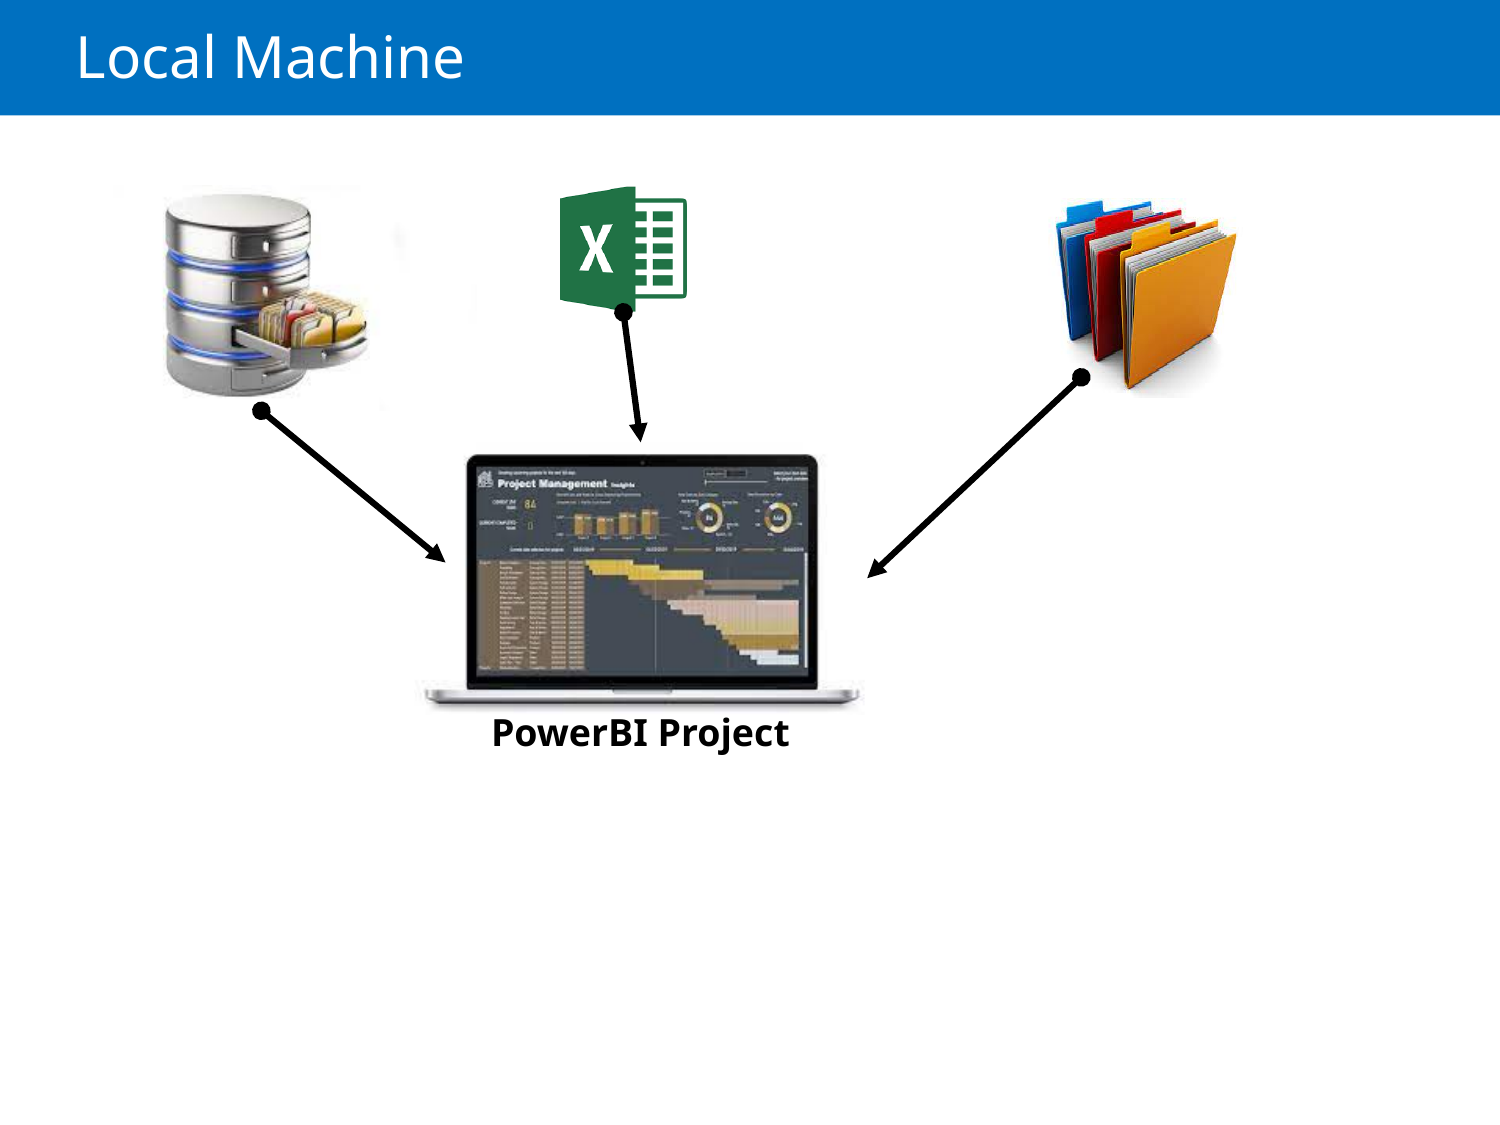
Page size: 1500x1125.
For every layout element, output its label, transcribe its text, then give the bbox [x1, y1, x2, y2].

picture [559, 185, 687, 313]
title Local Machine [75, 0, 1351, 122]
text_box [866, 376, 1082, 579]
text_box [261, 410, 446, 563]
picture [45, 185, 478, 411]
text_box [623, 312, 641, 443]
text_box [413, 441, 868, 763]
picture [1022, 198, 1264, 398]
